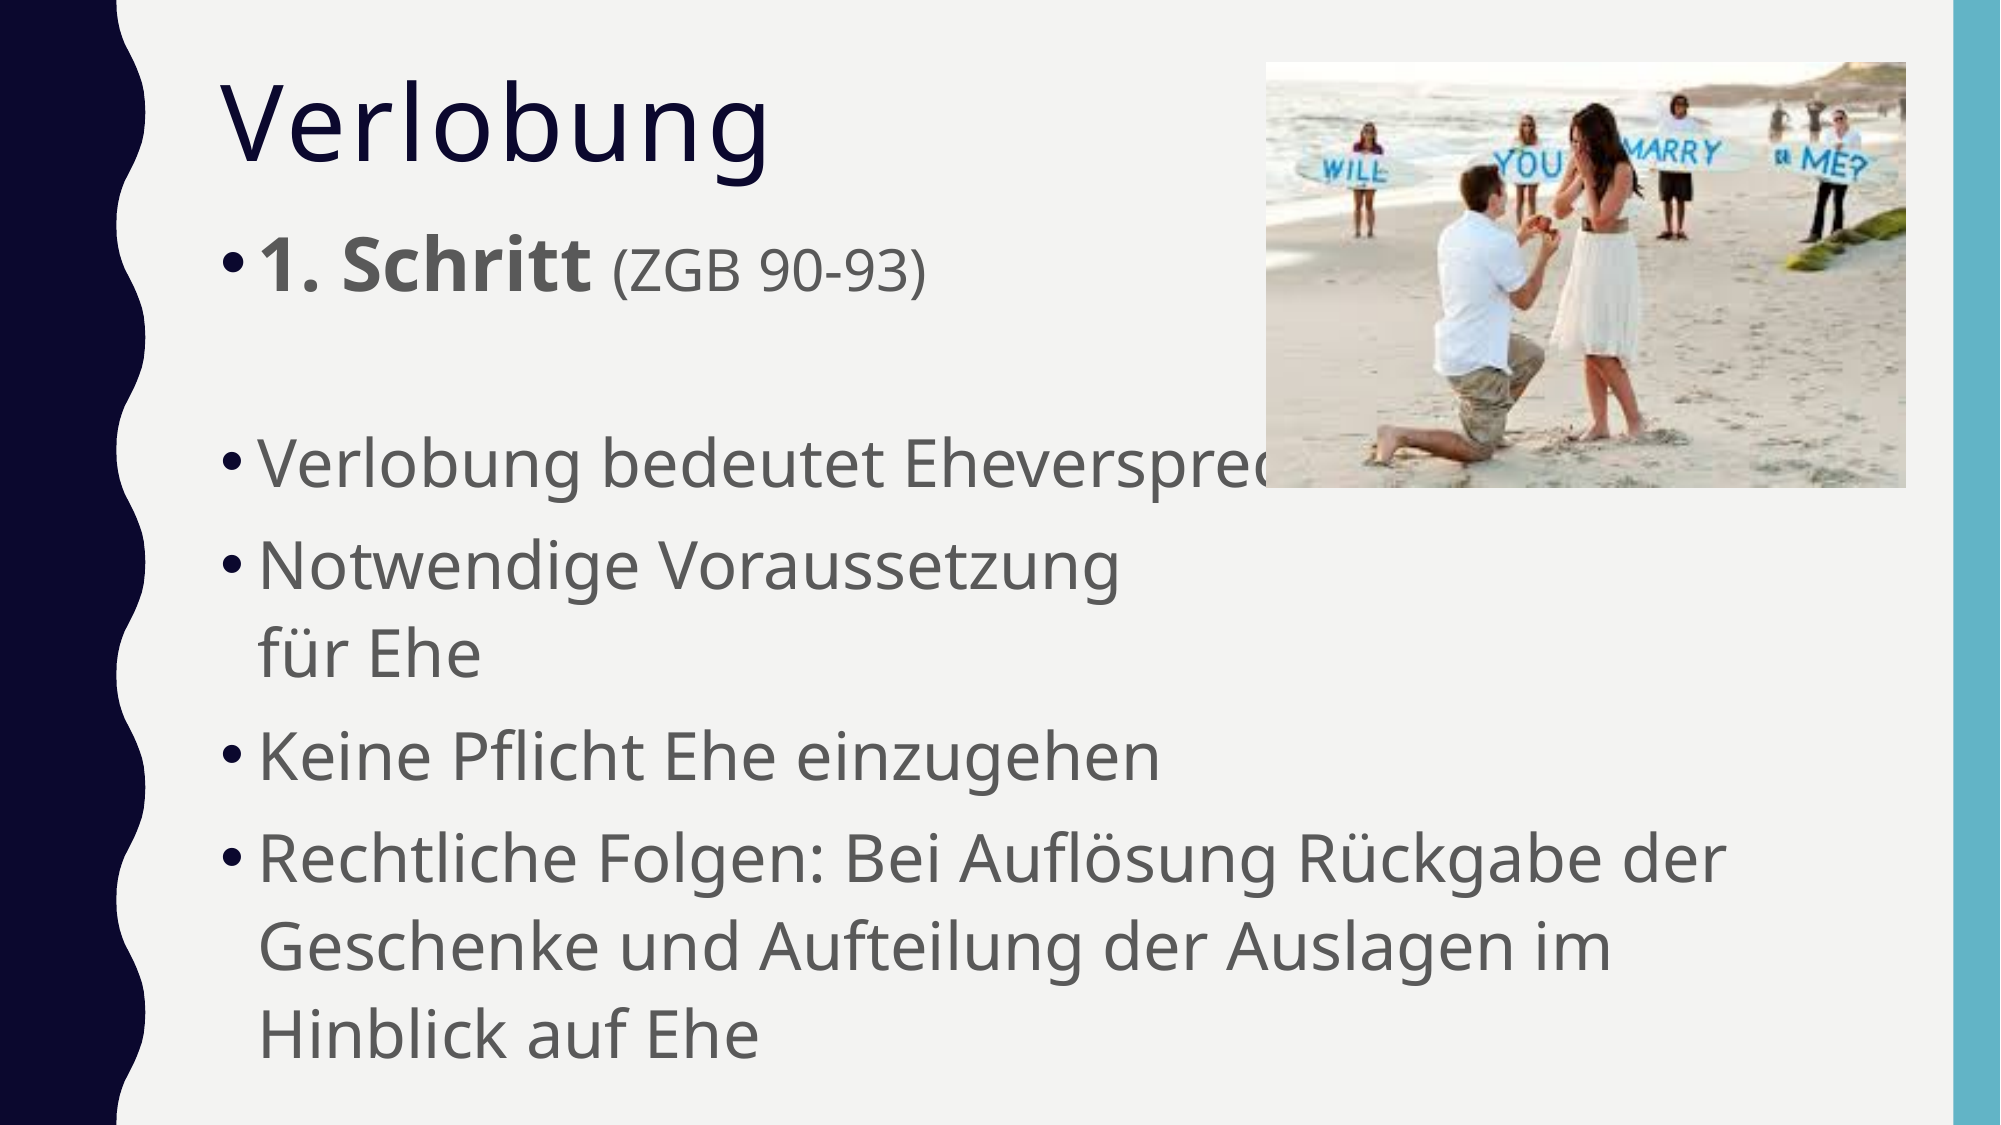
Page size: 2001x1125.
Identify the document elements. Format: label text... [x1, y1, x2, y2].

list 1. Schritt (ZGB 90-93) Verlobung bedeutet Eheversprechen Notwendige Voraussetzung für Ehe Keine Pflicht Ehe einzugehen Rechtliche Folgen: Bei Auflösung Rückgabe der Geschenke und Aufteilung der Auslagen im Hinblick auf Ehe [205, 200, 1875, 1095]
picture [1266, 62, 1906, 488]
title Verlobung [205, 62, 1266, 200]
